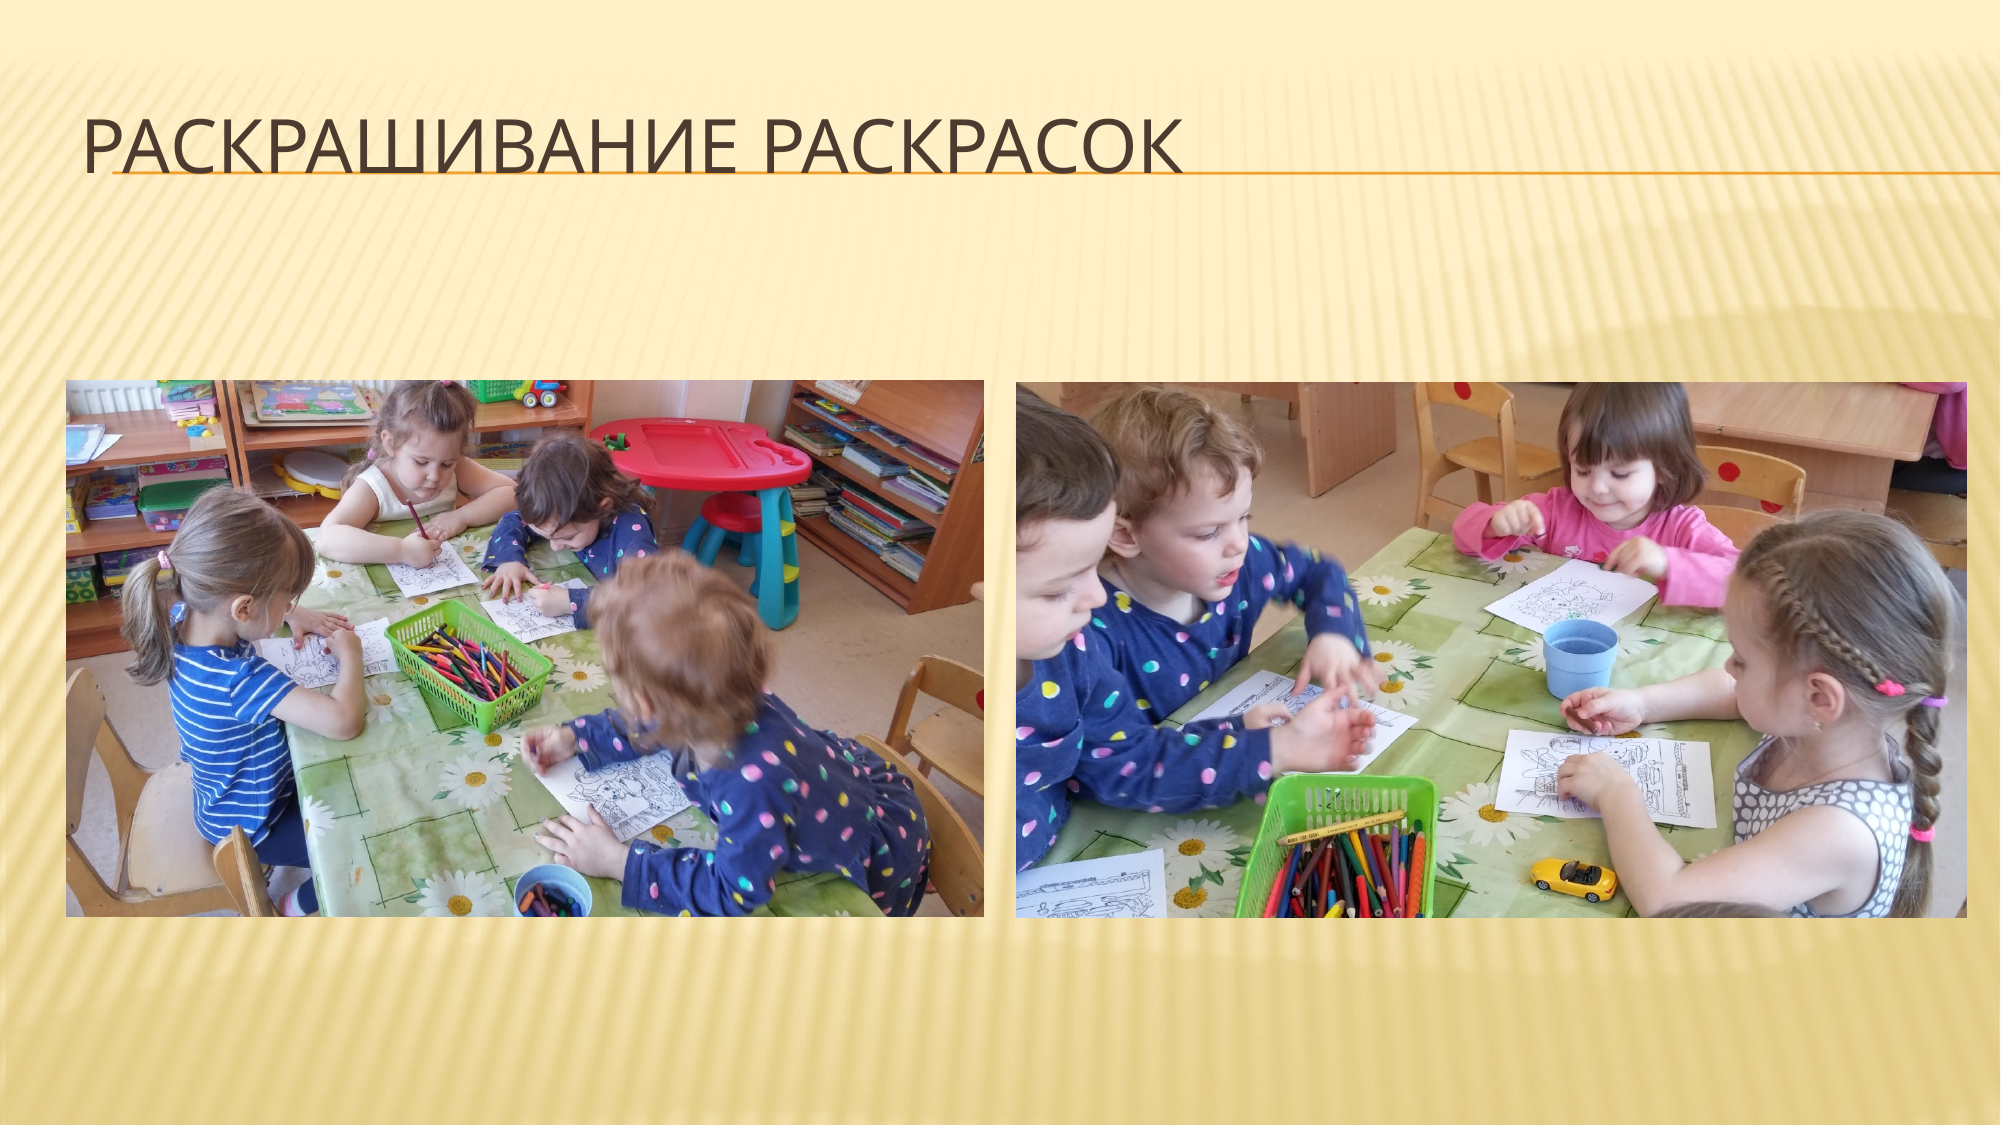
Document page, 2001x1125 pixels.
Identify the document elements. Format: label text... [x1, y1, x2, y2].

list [66, 380, 984, 918]
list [1016, 382, 1967, 918]
title Раскрашивание раскрасок [66, 75, 1966, 213]
